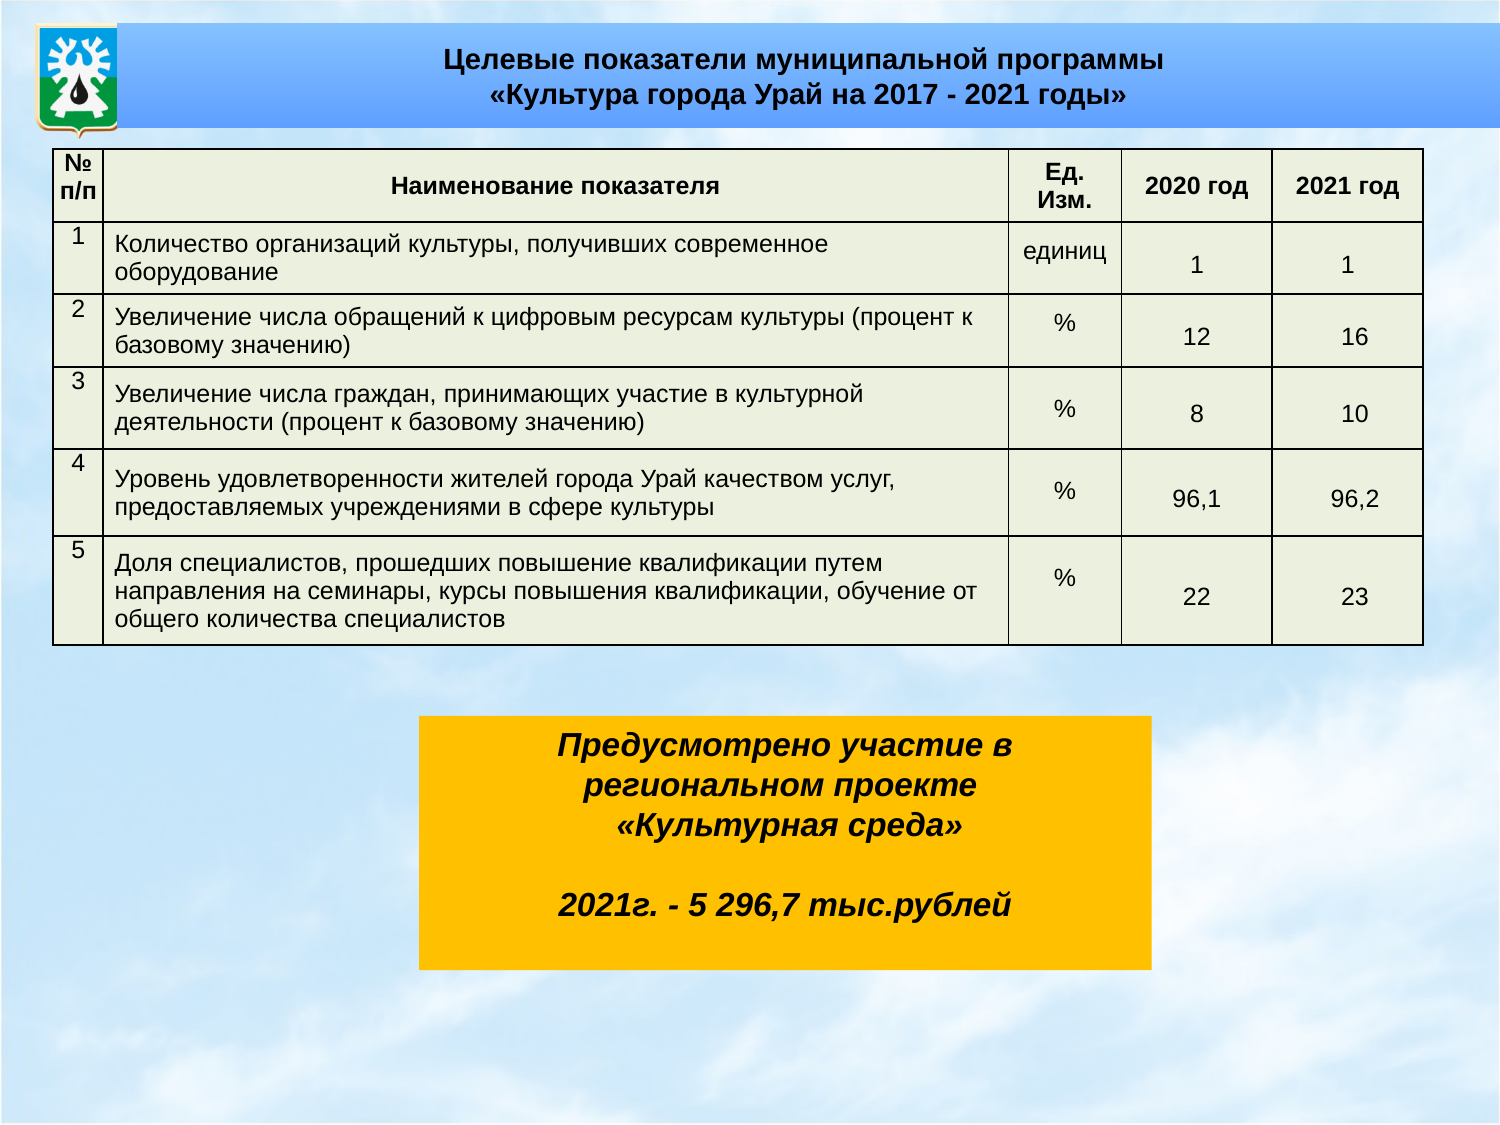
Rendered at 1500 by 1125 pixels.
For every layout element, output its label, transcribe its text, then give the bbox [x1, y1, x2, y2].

table_cell 23 [1273, 537, 1422, 644]
table_cell 2 [54, 295, 102, 366]
table_cell Увеличение числа граждан, принимающих участие в культурной деятельности (процент к базовому значению) [104, 368, 1008, 448]
table_header 2021 год [1273, 150, 1422, 221]
table_cell 96,1 [1122, 450, 1271, 535]
table_header № п/п [54, 150, 102, 221]
table_cell 1 [1273, 223, 1422, 293]
table_cell Доля специалистов, прошедших повышение квалификации путем направления на семинары, курсы повышения квалификации, обучение от общего количества специалистов [104, 537, 1008, 644]
table_cell 8 [1122, 368, 1271, 448]
table_cell 4 [54, 450, 102, 535]
picture [0, 0, 1500, 1125]
table_cell 5 [54, 537, 102, 644]
table_header Ед. Изм. [1009, 150, 1121, 221]
table_cell Уровень удовлетворенности жителей города Урай качеством услуг, предоставляемых учреждениями в сфере культуры [104, 450, 1008, 535]
table_cell 1 [1122, 223, 1271, 293]
table_cell 96,2 [1273, 450, 1422, 535]
text_box Предусмотрено участие в региональном проекте «Культурная среда» 2021г. - 5 296,7 тыс.рублей [419, 715, 1152, 971]
table_header 2020 год [1122, 150, 1271, 221]
table_cell % [1009, 537, 1121, 644]
table_cell % [1009, 295, 1121, 366]
table_header Наименование показателя [104, 150, 1008, 221]
table_cell единиц [1009, 223, 1121, 293]
table_cell % [1009, 368, 1121, 448]
table_cell 1 [54, 223, 102, 293]
table_cell 22 [1122, 537, 1271, 644]
table_cell 3 [54, 368, 102, 448]
table_cell 16 [1273, 295, 1422, 366]
table_cell % [1009, 450, 1121, 535]
text_box Целевые показатели муниципальной программы «Культура города Урай на 2017 - 2021 годы» [121, 21, 1500, 129]
table_cell Увеличение числа обращений к цифровым ресурсам культуры (процент к базовому значению) [104, 295, 1008, 366]
table_cell Количество организаций культуры, получивших современное оборудование [104, 223, 1008, 293]
table_cell 10 [1273, 368, 1422, 448]
table_cell 12 [1122, 295, 1271, 366]
